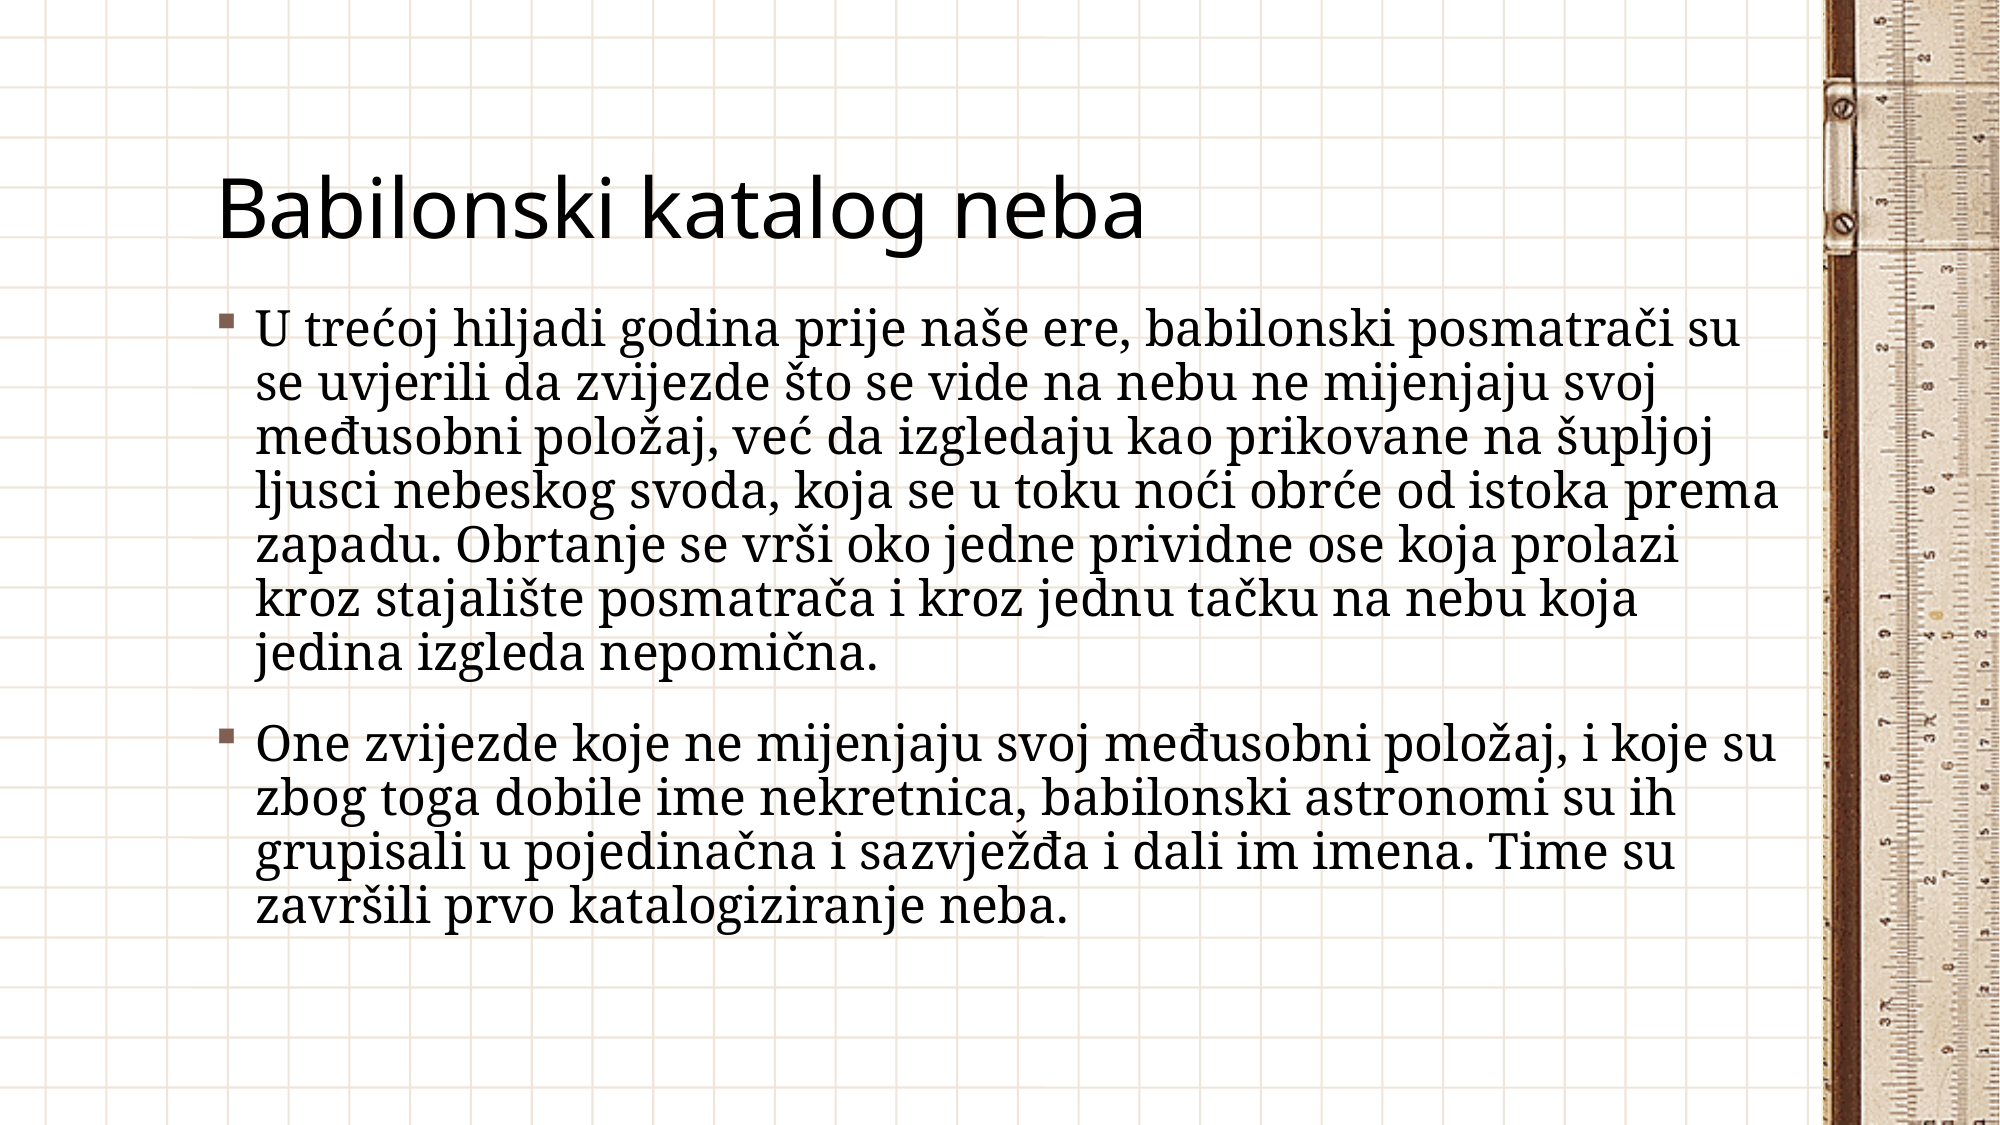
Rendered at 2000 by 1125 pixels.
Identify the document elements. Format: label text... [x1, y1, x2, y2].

picture [1823, 0, 2000, 1125]
title Babilonski katalog neba [199, 70, 1800, 263]
list U trećoj hiljadi godina prije naše ere, babilonski posmatrači su se uvjerili da zvijezde što se vide na nebu ne mijenjaju svoj međusobni položaj, već da izgledaju kao prikovane na šupljoj ljusci nebeskog svoda, koja se u toku noći obrće od istoka prema zapadu. Obrtanje se vrši oko jedne prividne ose koja prolazi kroz stajalište posmatrača i kroz jednu tačku na nebu koja jedina izgleda nepomična. One zvijezde koje ne mijenjaju svoj međusobni položaj, i koje su zbog toga dobile ime nekretnica, babilonski astronomi su ih grupisali u pojedinačna i sazvježđa i dali im imena. Time su završili prvo katalogiziranje neba. [199, 295, 1800, 996]
